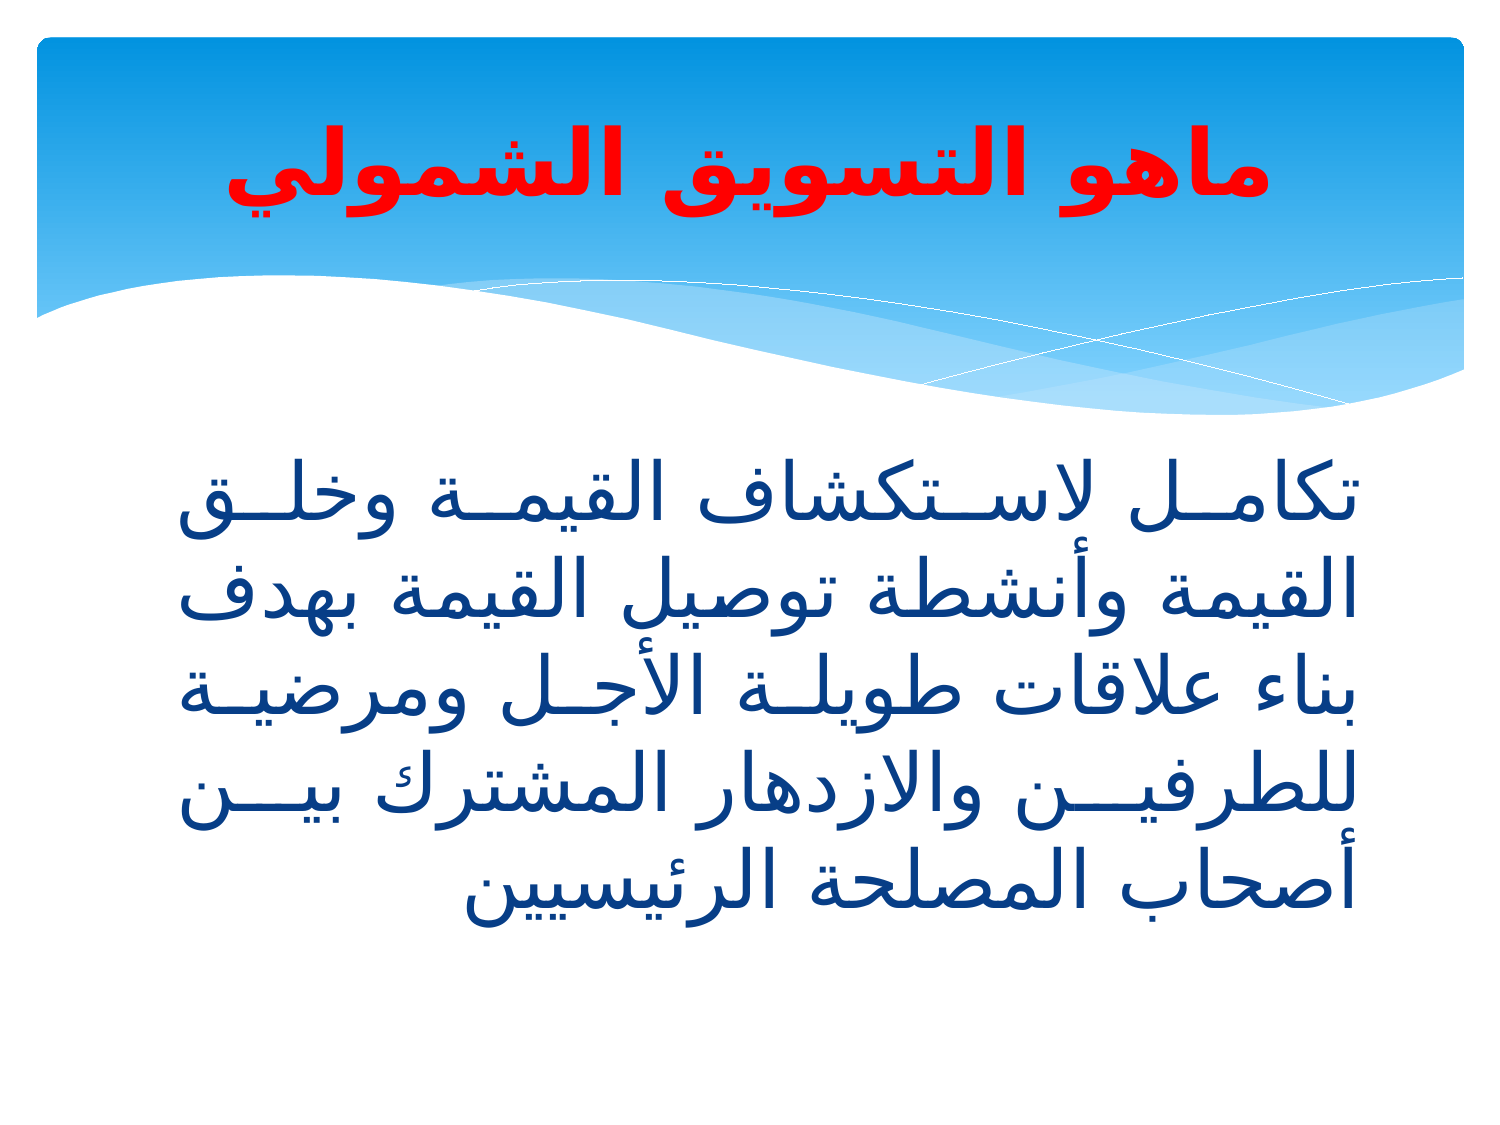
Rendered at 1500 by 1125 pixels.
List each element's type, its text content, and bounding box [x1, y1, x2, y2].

title ماهو التسويق الشمولي [75, 55, 1425, 261]
list تكامل لاستكشاف القيمة وخلق القيمة وأنشطة توصيل القيمة بهدف بناء علاقات طويلة الأجل ومرضية للطرفين والازدهار المشترك بين أصحاب المصلحة الرئيسيين [161, 432, 1378, 1000]
